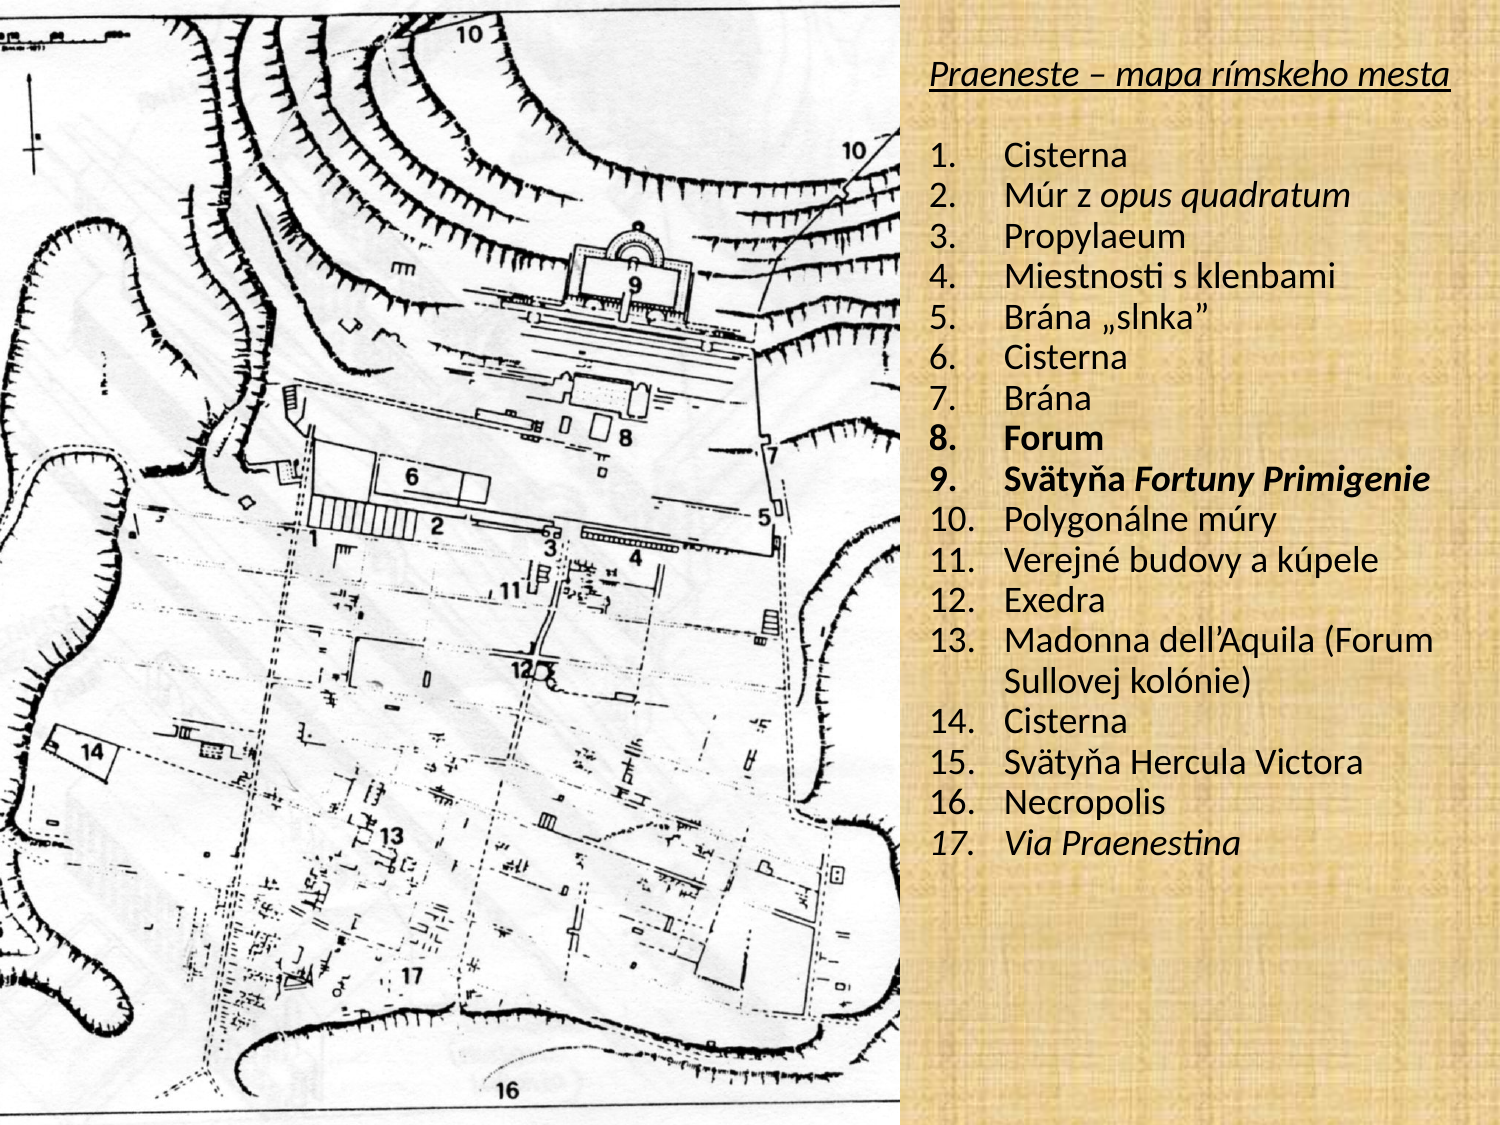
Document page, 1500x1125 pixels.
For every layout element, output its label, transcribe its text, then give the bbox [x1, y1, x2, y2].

text_box Praeneste – mapa rímskeho mesta Cisterna Múr z opus quadratum Propylaeum Miestnosti s klenbami Brána „slnka” Cisterna Brána Forum Svätyňa Fortuny Primigenie Polygonálne múry Verejné budovy a kúpele Exedra Madonna dell’Aquila (Forum Sullovej kolónie) Cisterna Svätyňa Hercula Victora Necropolis Via Praenestina [913, 46, 1500, 916]
picture [0, 0, 1500, 1125]
